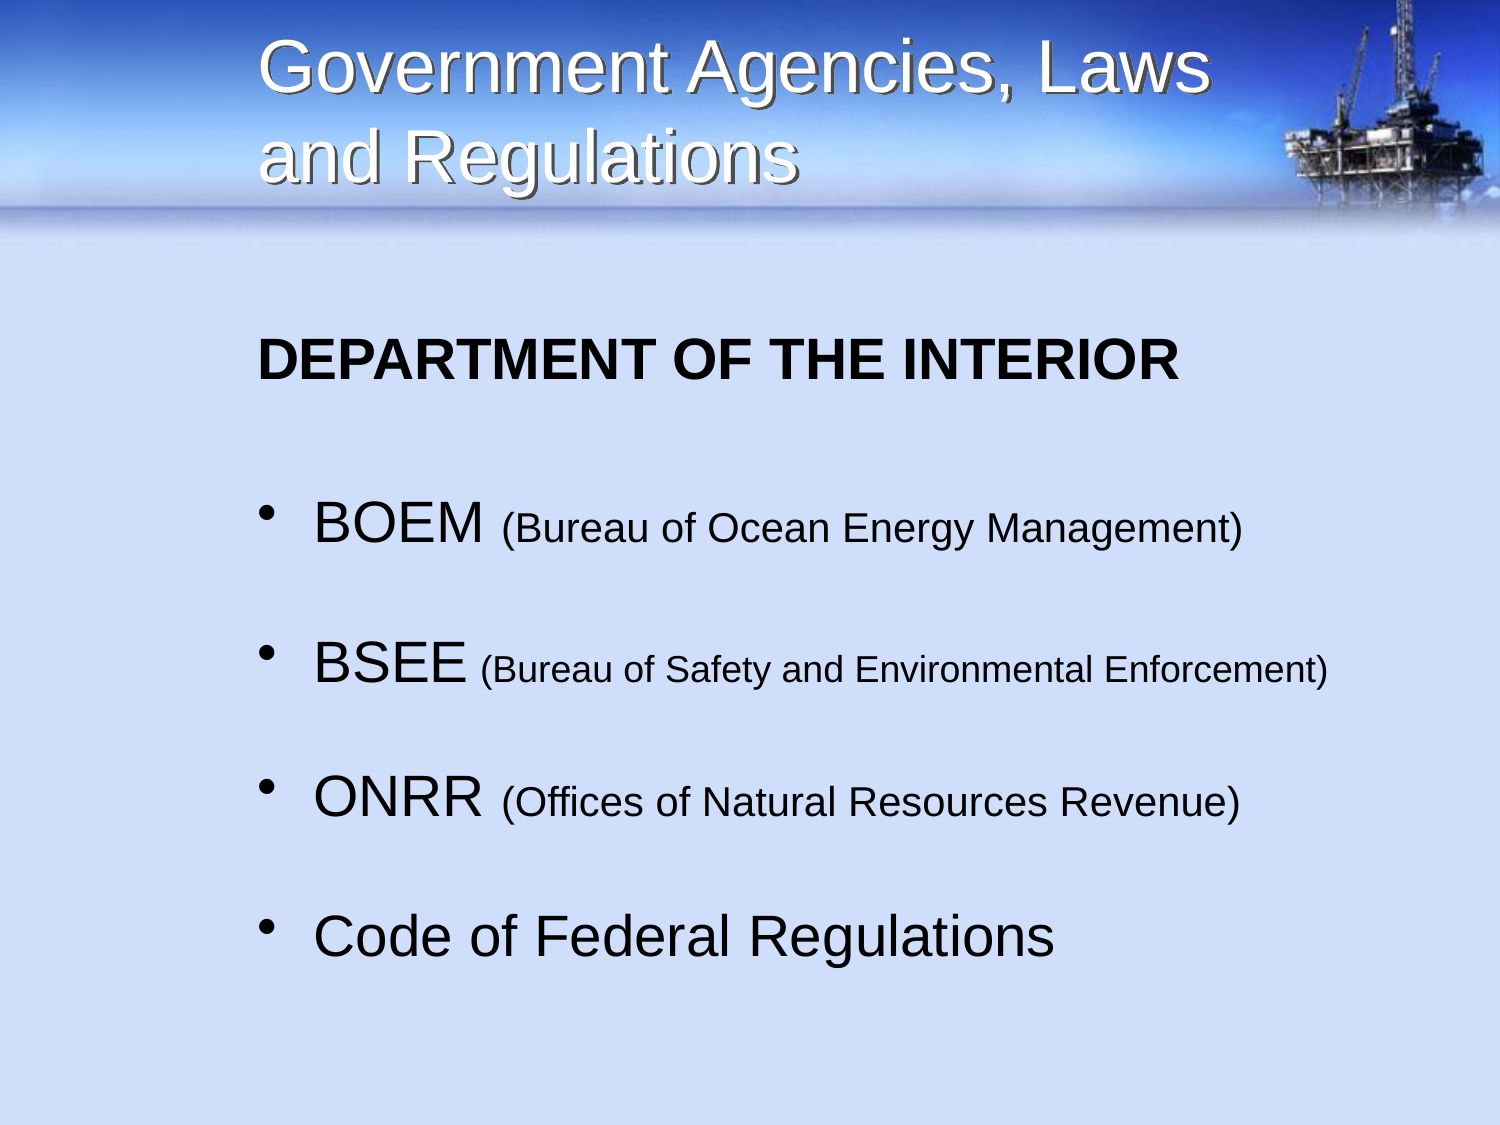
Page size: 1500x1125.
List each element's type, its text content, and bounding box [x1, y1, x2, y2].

list DEPARTMENT OF THE INTERIOR BOEM (Bureau of Ocean Energy Management) BSEE (Bureau of Safety and Environmental Enforcement) ONRR (Offices of Natural Resources Revenue) Code of Federal Regulations [242, 231, 1424, 1071]
title Government Agencies, Laws and Regulations [242, 65, 1318, 149]
picture [0, 0, 1500, 1125]
